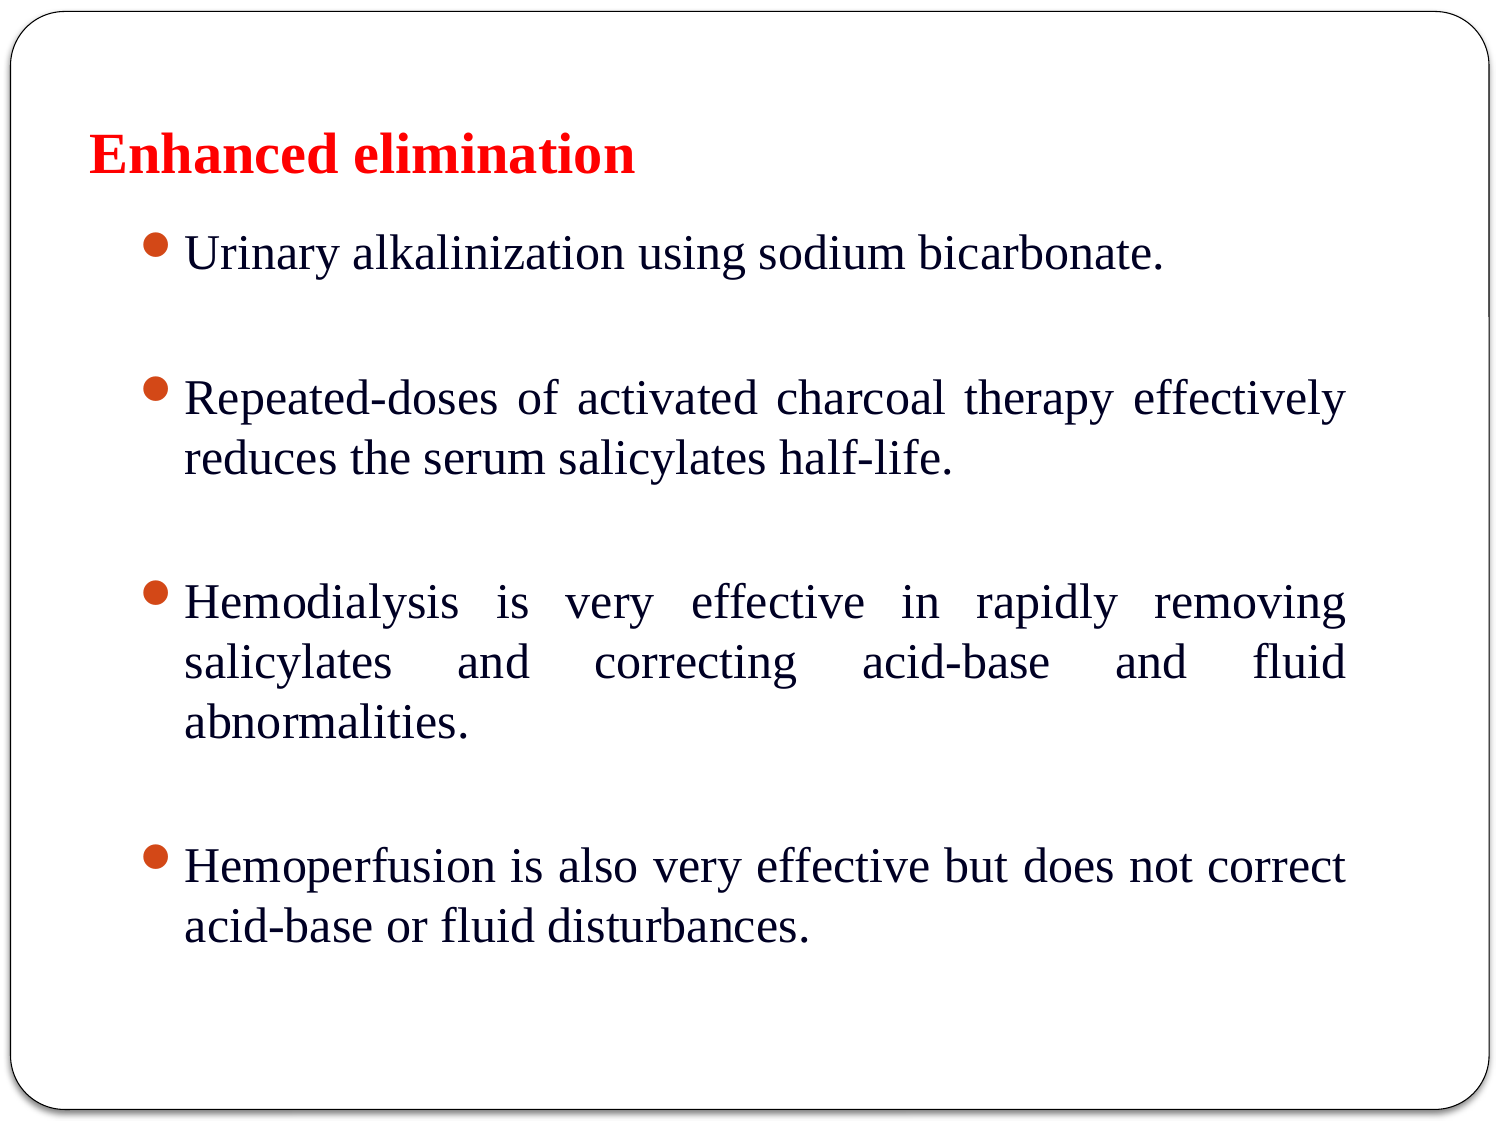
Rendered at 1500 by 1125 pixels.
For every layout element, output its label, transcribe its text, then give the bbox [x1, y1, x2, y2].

list Urinary alkalinization using sodium bicarbonate. Repeated-doses of activated charcoal therapy effectively reduces the serum salicylates half-life. Hemodialysis is very effective in rapidly removing salicylates and correcting acid-base and fluid abnormalities. Hemoperfusion is also very effective but does not correct acid-base or fluid disturbances. [125, 212, 1363, 1025]
title Enhanced elimination [75, 75, 1425, 200]
